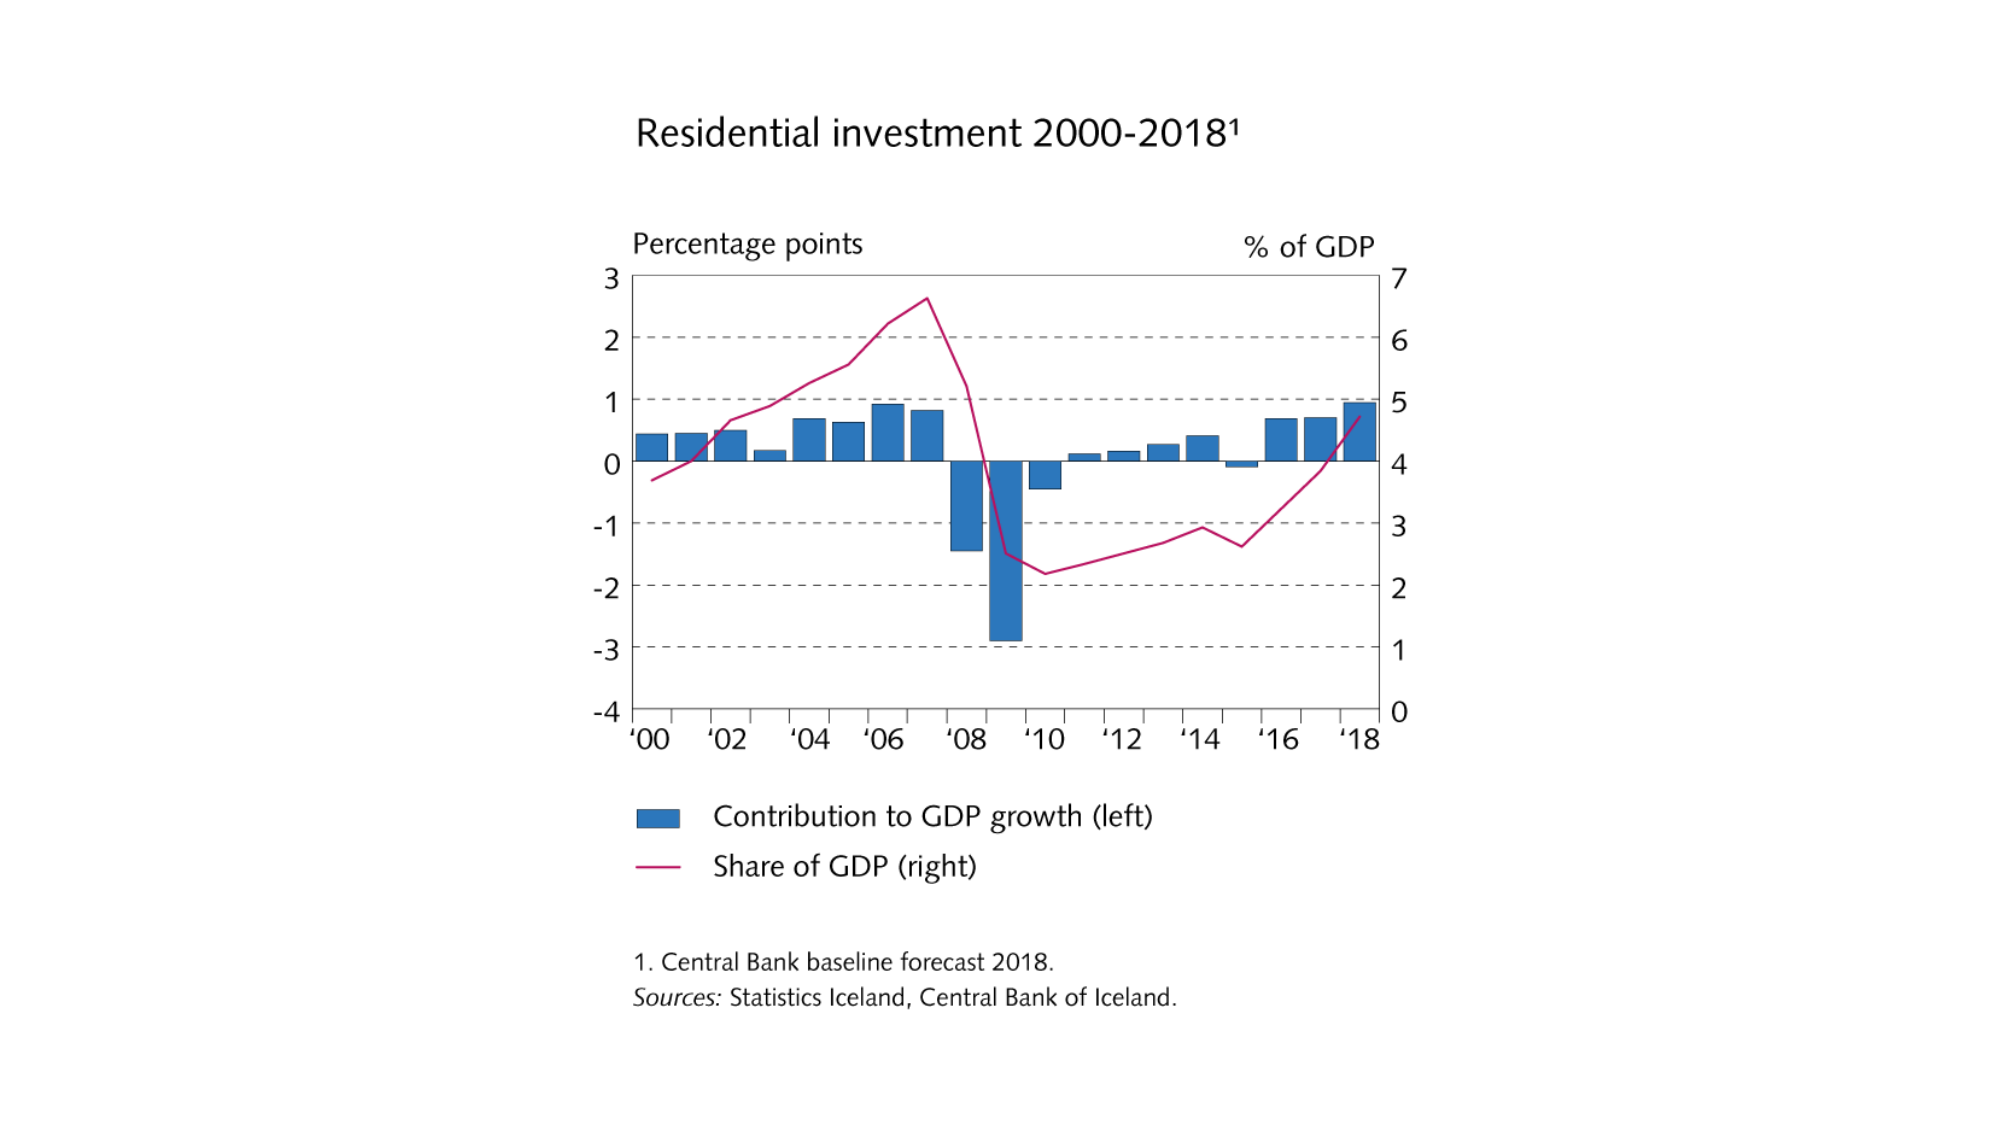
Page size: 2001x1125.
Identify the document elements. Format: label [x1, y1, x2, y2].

picture [591, 112, 1409, 1013]
